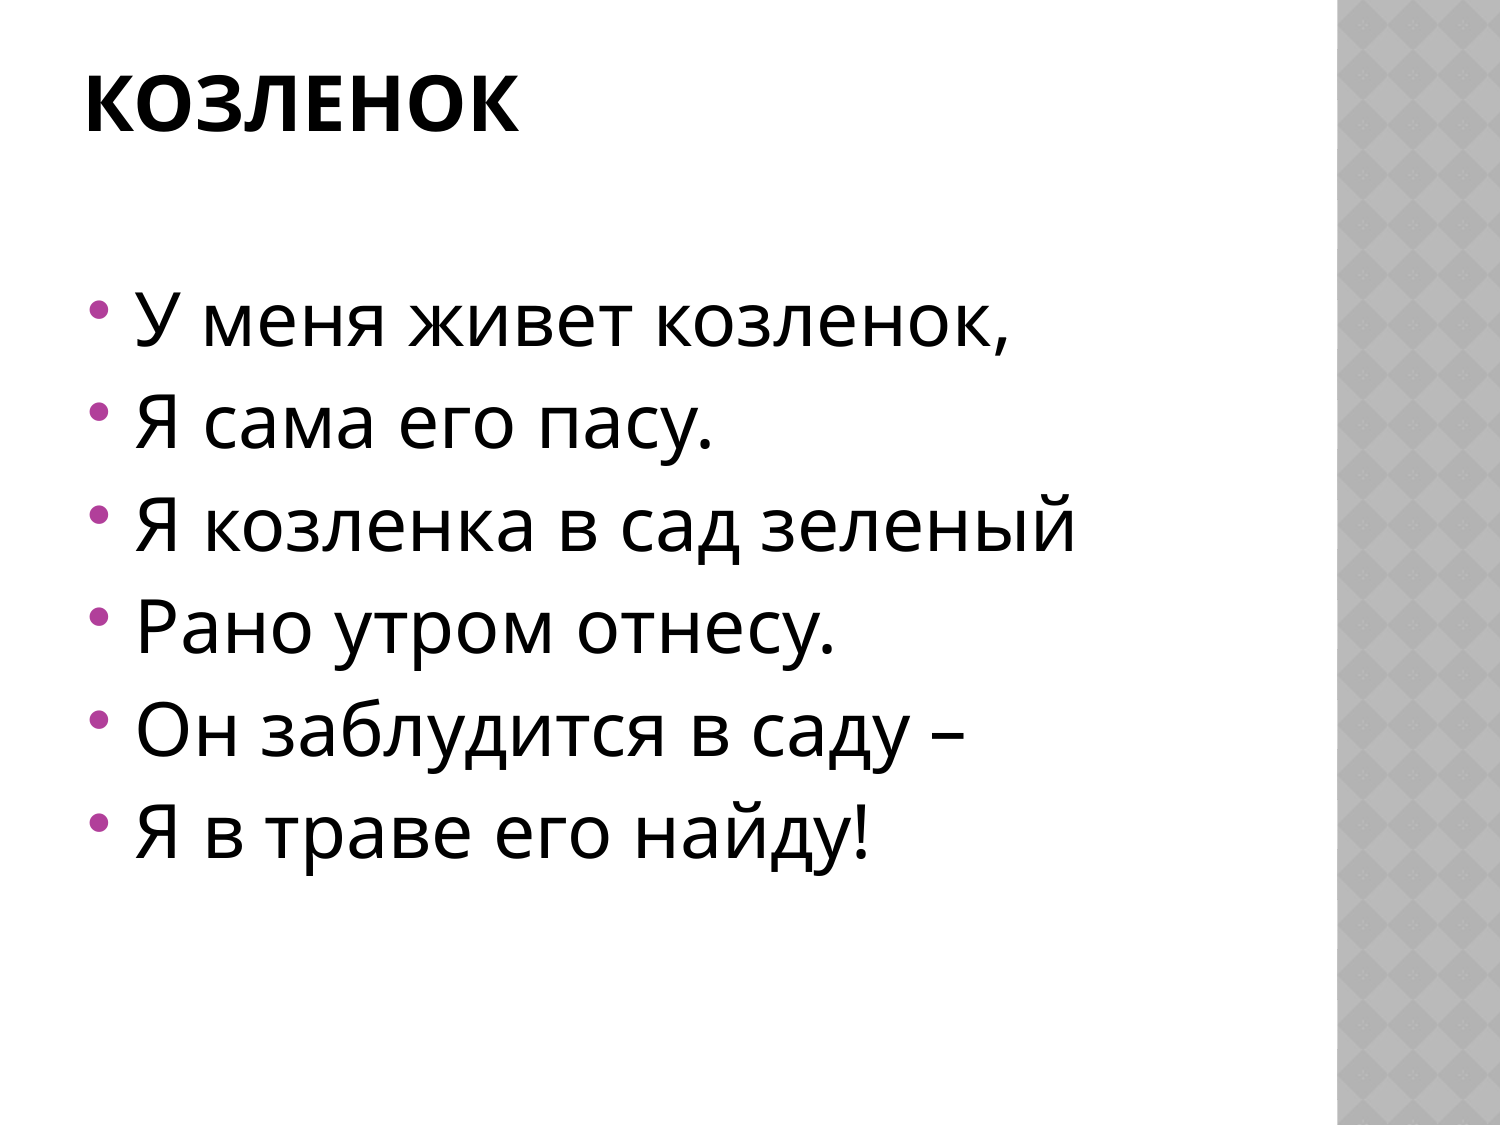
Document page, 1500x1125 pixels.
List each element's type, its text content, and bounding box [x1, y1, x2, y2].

title Козленок [75, 52, 1263, 240]
list У меня живет козленок, Я сама его пасу. Я козленка в сад зеленый Рано утром отнесу. Он заблудится в саду – Я в траве его найду! [75, 264, 1263, 1059]
